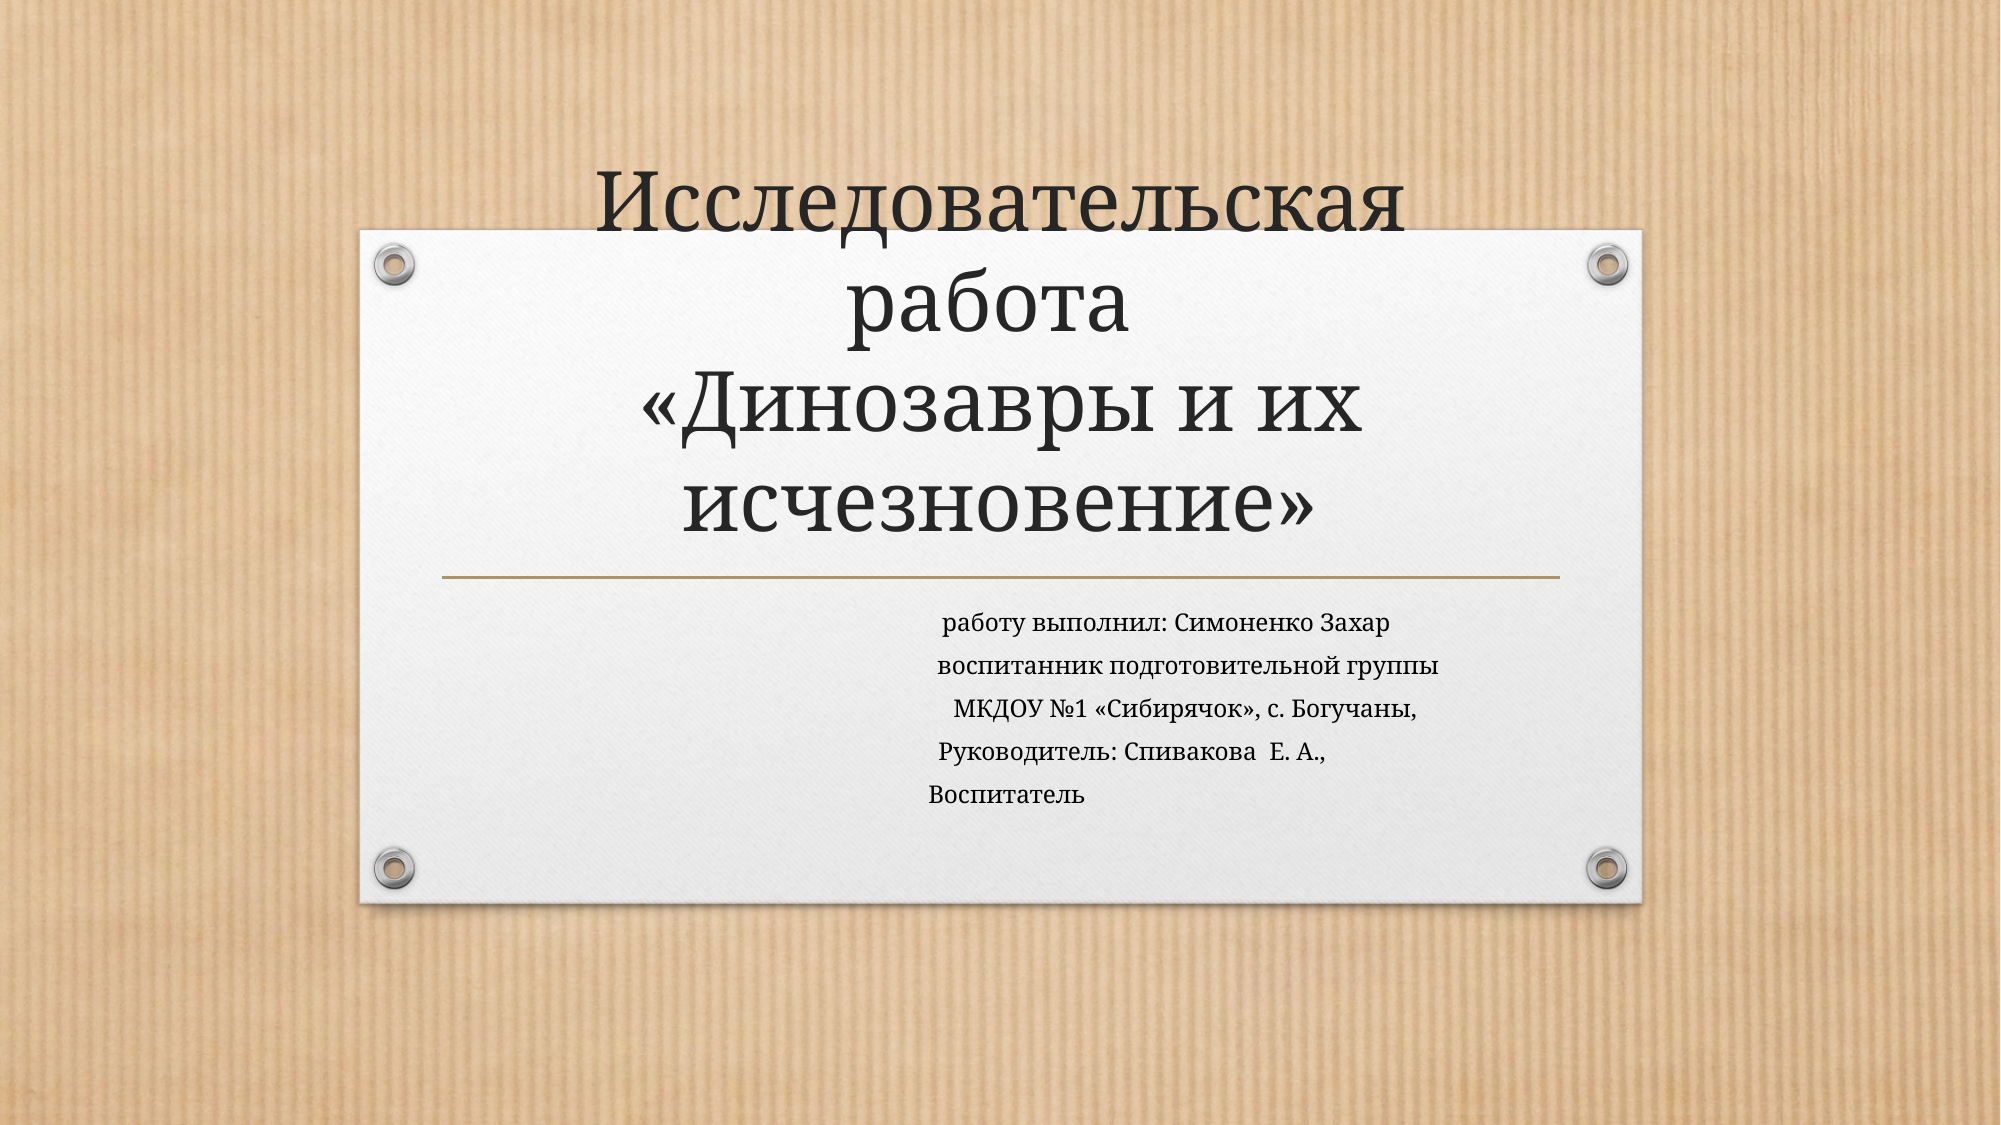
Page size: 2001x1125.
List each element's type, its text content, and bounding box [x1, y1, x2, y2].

subtitle работу выполнил: Симоненко Захар воспитанник подготовительной группы МКДОУ №1 «Сибирячок», с. Богучаны, Руководитель: Спивакова Е. А., Воспитатель [441, 600, 1560, 817]
title Исследовательская работа «Динозавры и их исчезновение» [441, 306, 1560, 556]
picture [0, 0, 2001, 1125]
